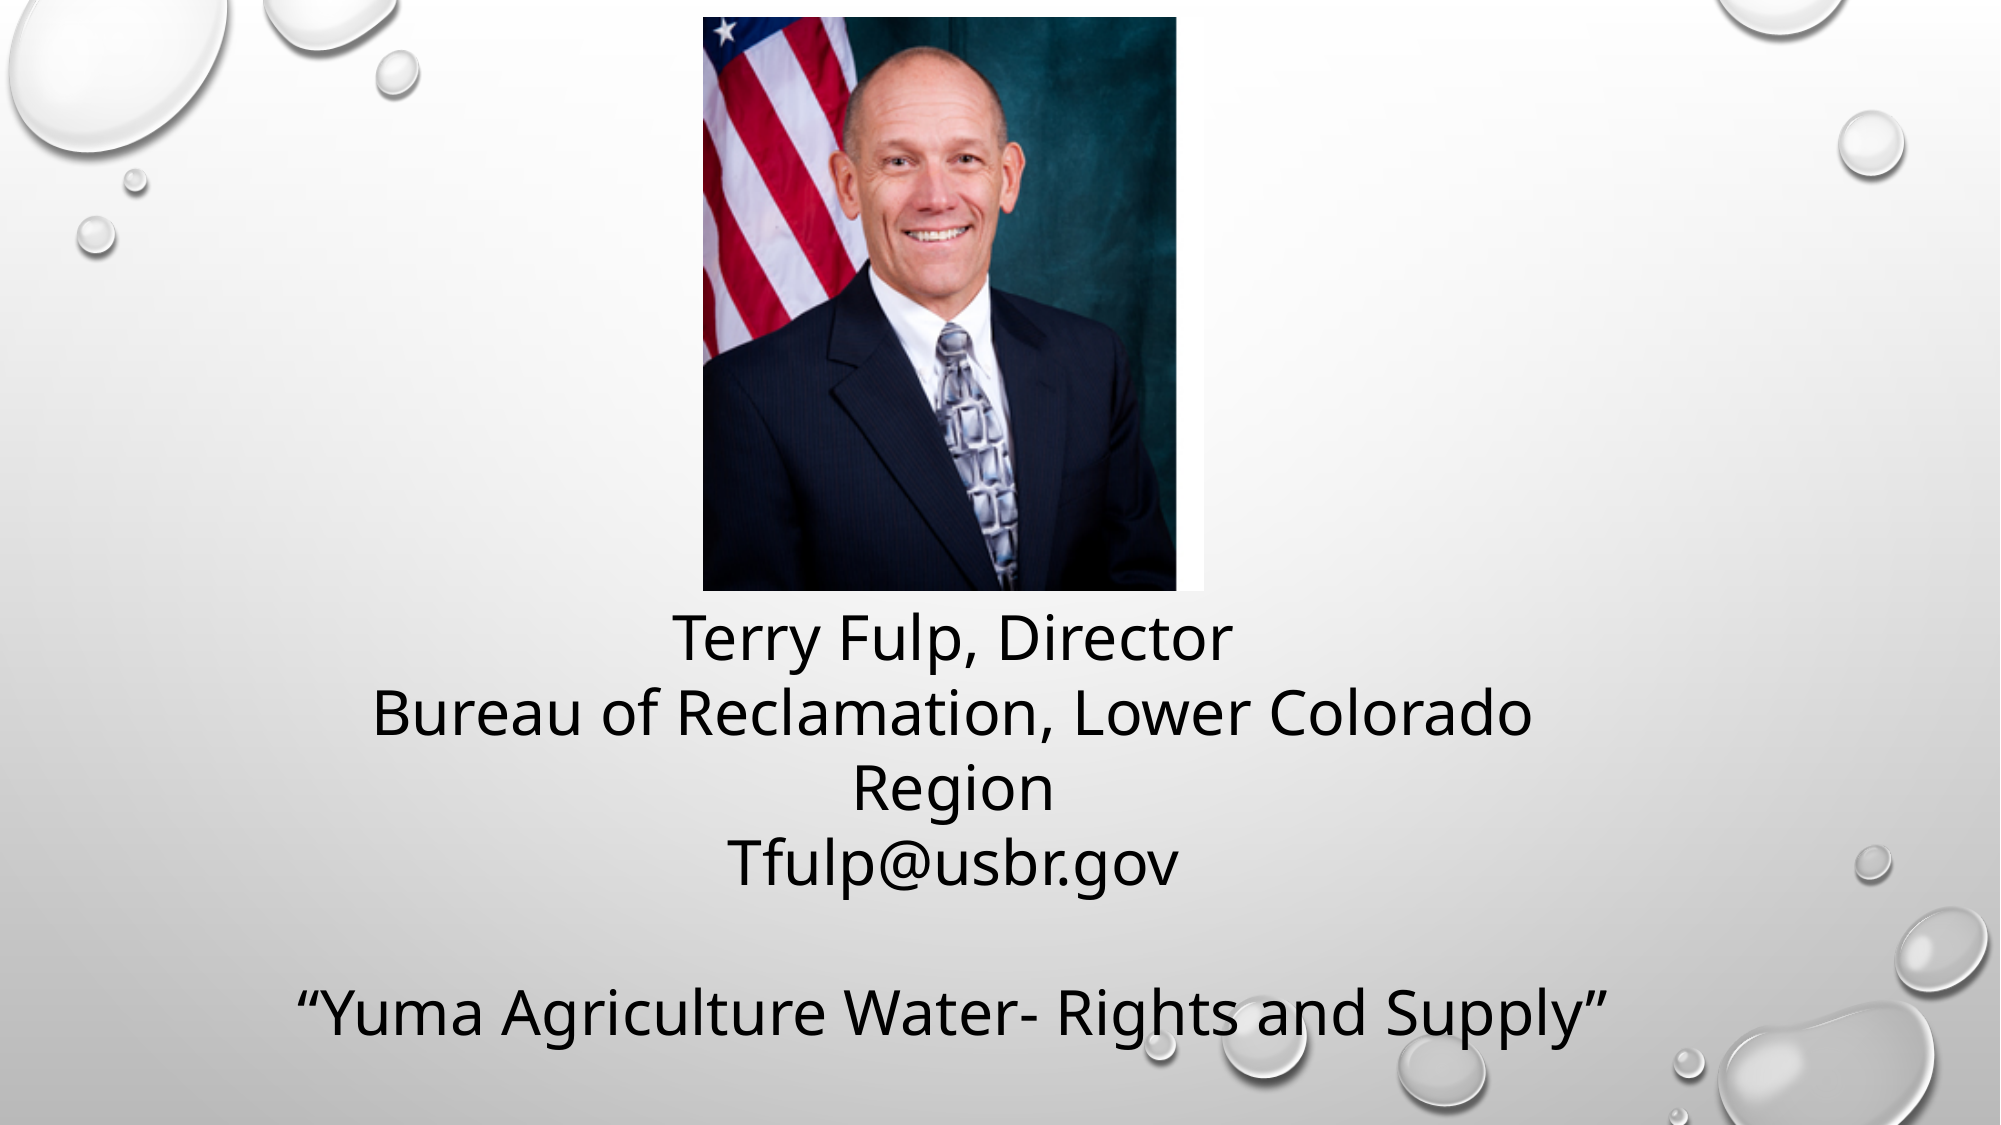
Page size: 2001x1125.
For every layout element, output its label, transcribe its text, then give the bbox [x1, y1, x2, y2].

text_box Terry Fulp, Director Bureau of Reclamation, Lower Colorado Region Tfulp@usbr.gov “Yuma Agriculture Water- Rights and Supply” [248, 590, 1660, 1055]
picture [0, 0, 2000, 1125]
